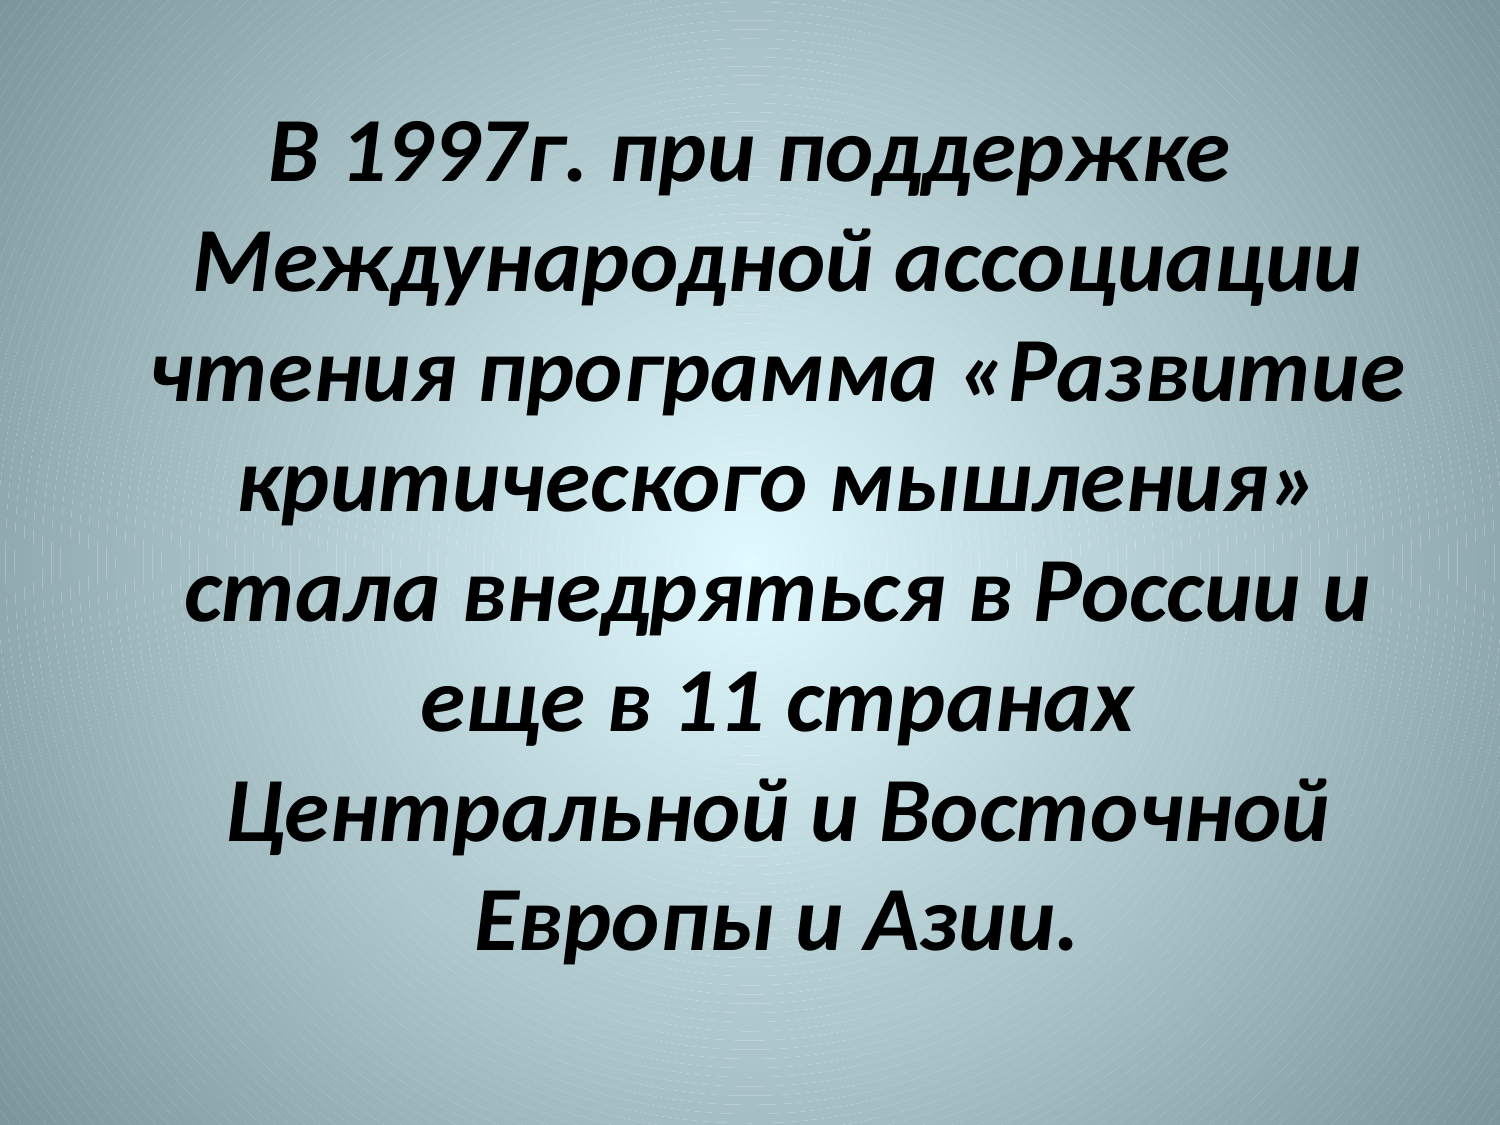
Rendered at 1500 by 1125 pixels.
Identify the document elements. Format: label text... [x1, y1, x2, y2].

list В 1997г. при поддержке Международной ассоциации чтения программа «Развитие критического мышления» стала внедряться в России и еще в 11 странах Центральной и Восточной Европы и Азии. [75, 82, 1425, 1005]
